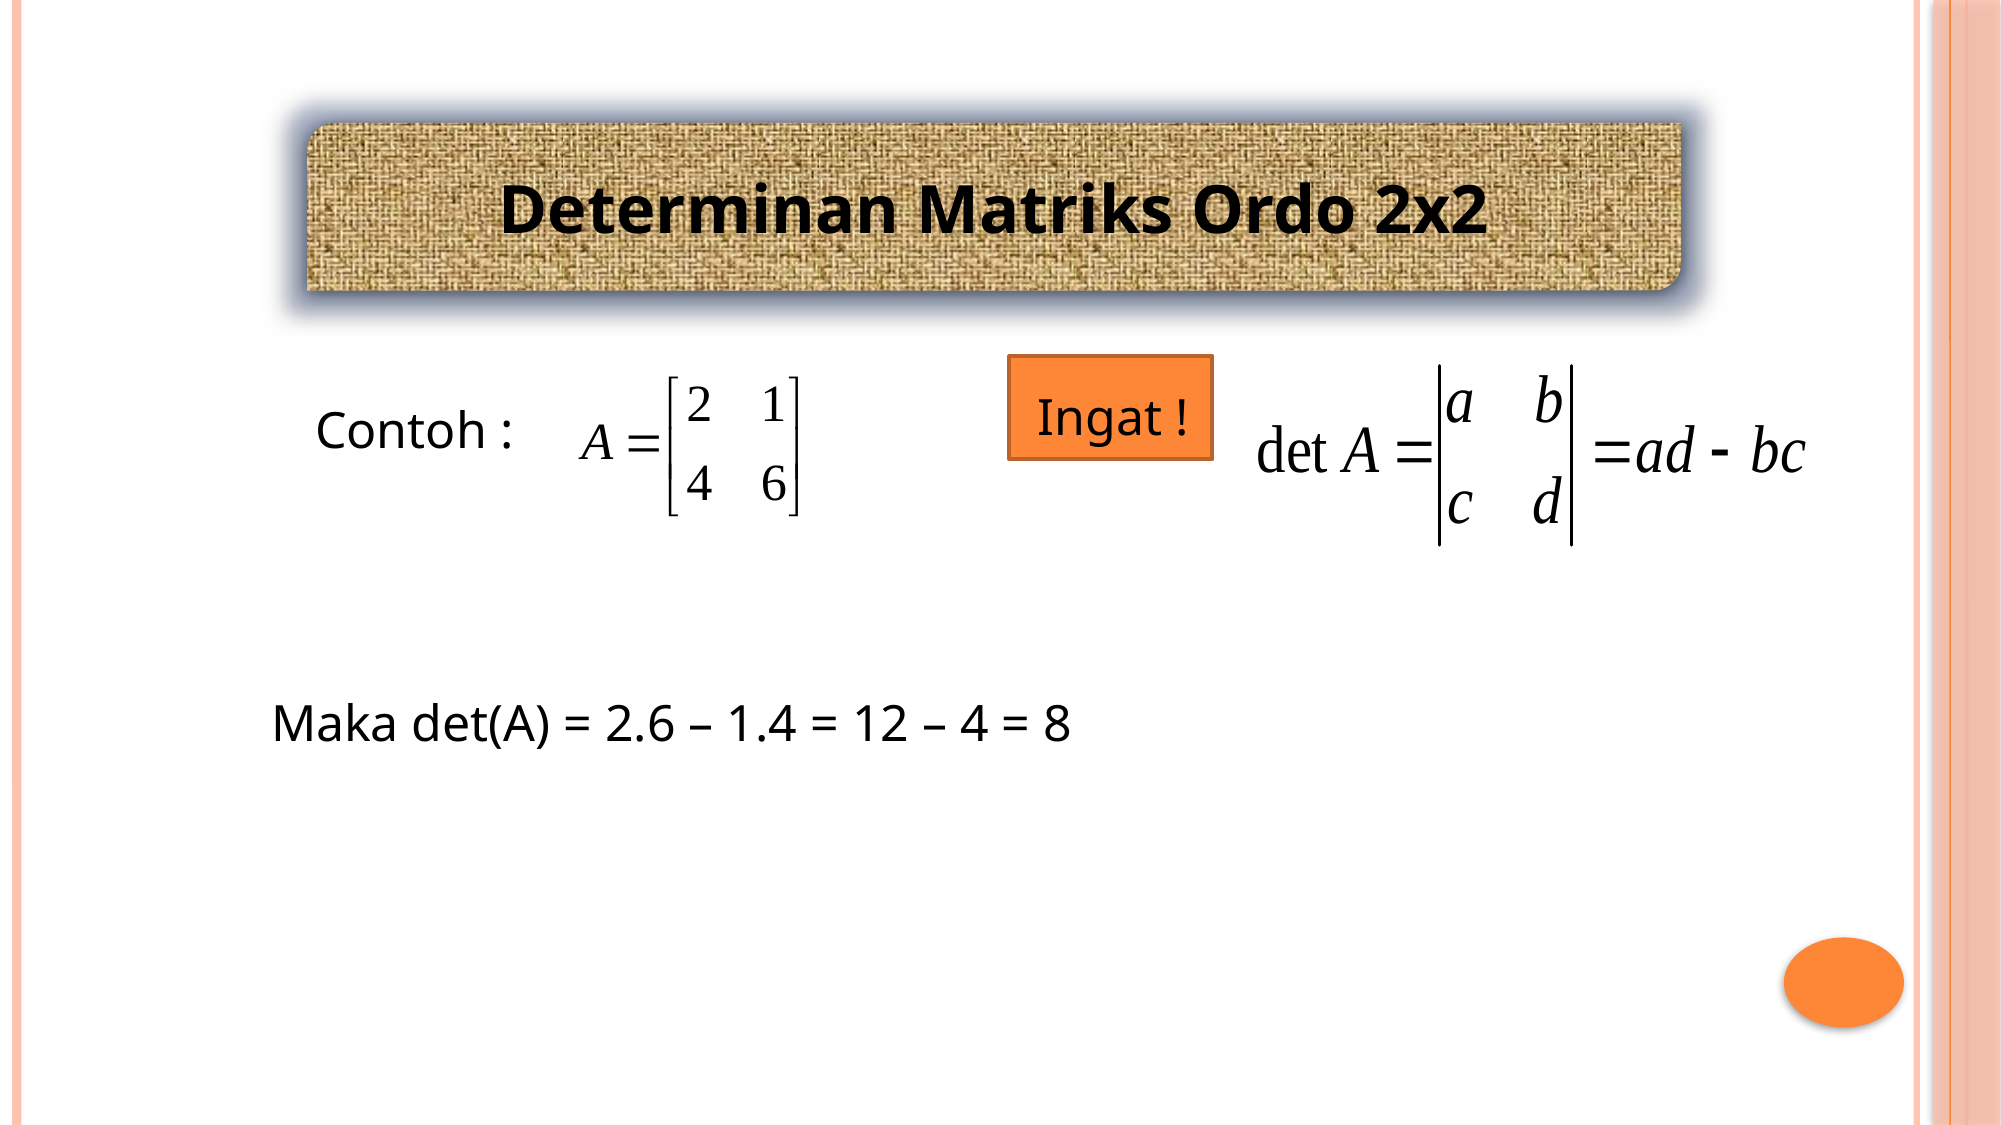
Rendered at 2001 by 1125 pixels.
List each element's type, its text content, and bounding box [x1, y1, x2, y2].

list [568, 368, 818, 526]
text_box Ingat ! [1022, 378, 1204, 454]
text_box [1007, 354, 1214, 461]
text_box Determinan Matriks Ordo 2x2 [305, 120, 1684, 293]
text_box Contoh : [287, 390, 529, 466]
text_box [1248, 353, 1820, 557]
text_box Maka det(A) = 2.6 – 1.4 = 12 – 4 = 8 [256, 684, 1363, 760]
